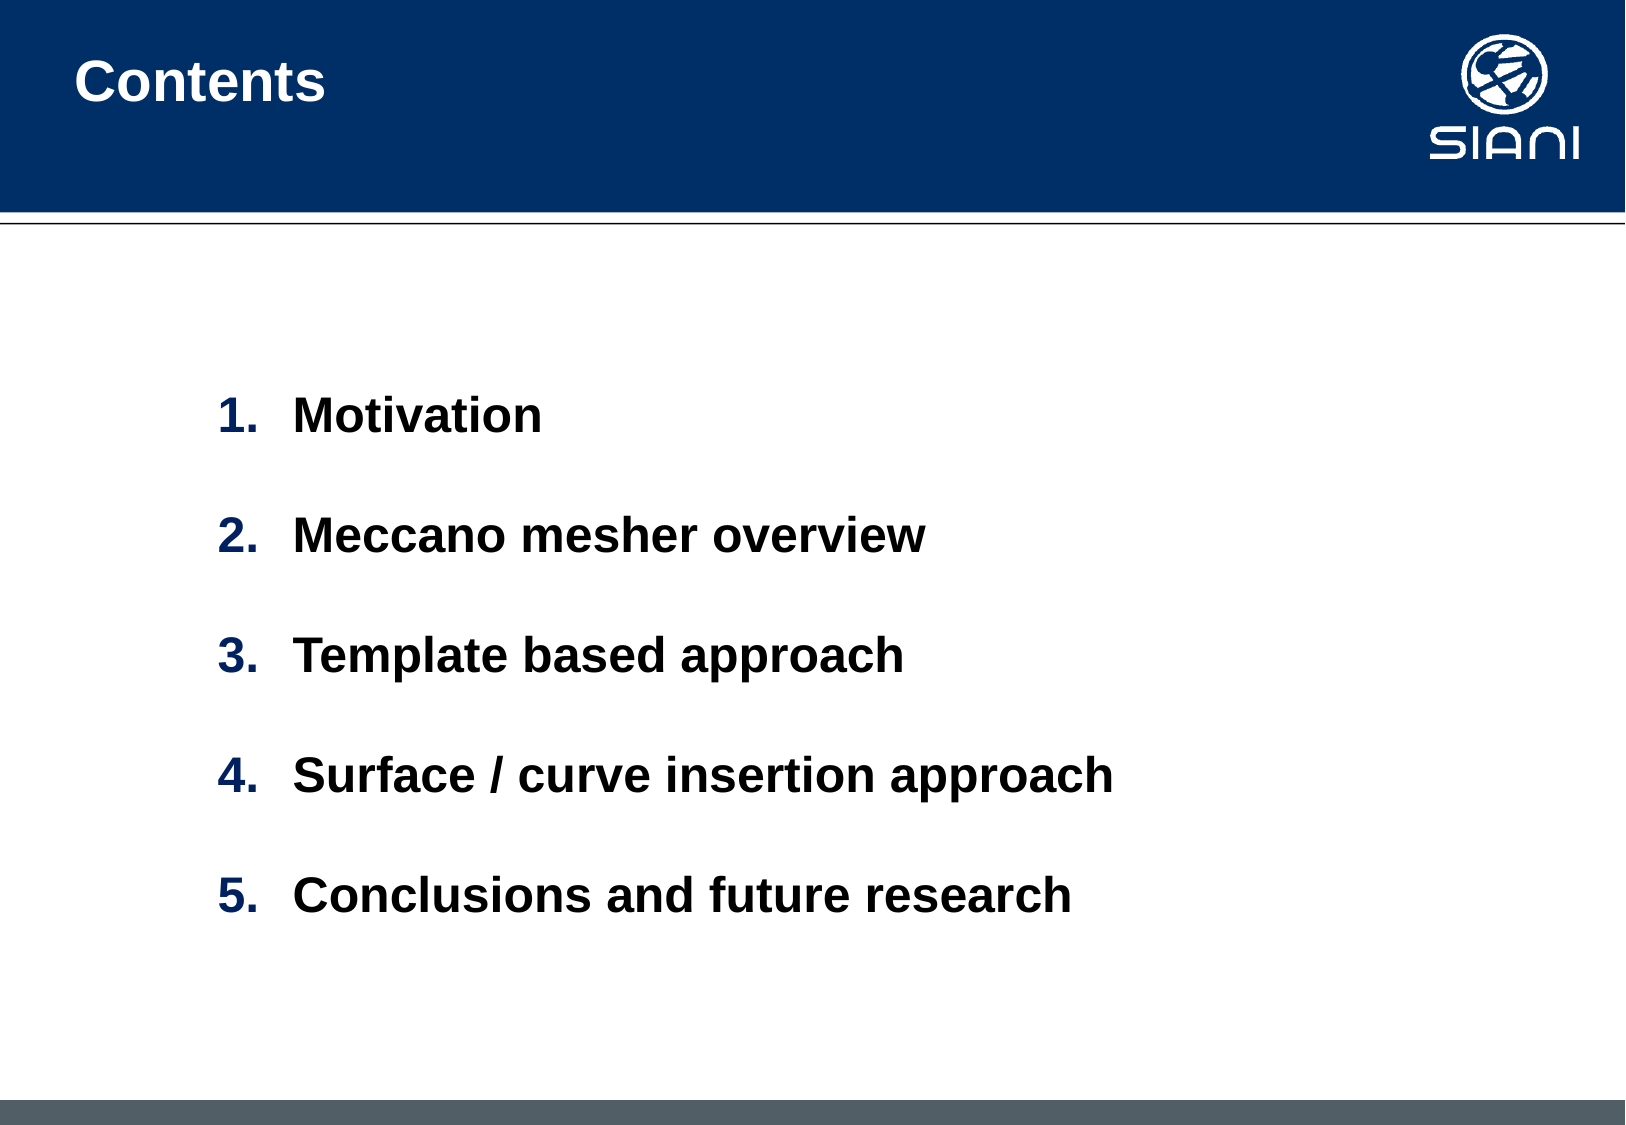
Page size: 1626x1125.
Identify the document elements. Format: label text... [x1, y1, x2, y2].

text_box Contents [59, 35, 813, 136]
text_box Motivation Meccano mesher overview Template based approach Surface / curve insertion approach Conclusions and future research [202, 314, 1625, 930]
picture [1401, 22, 1606, 171]
